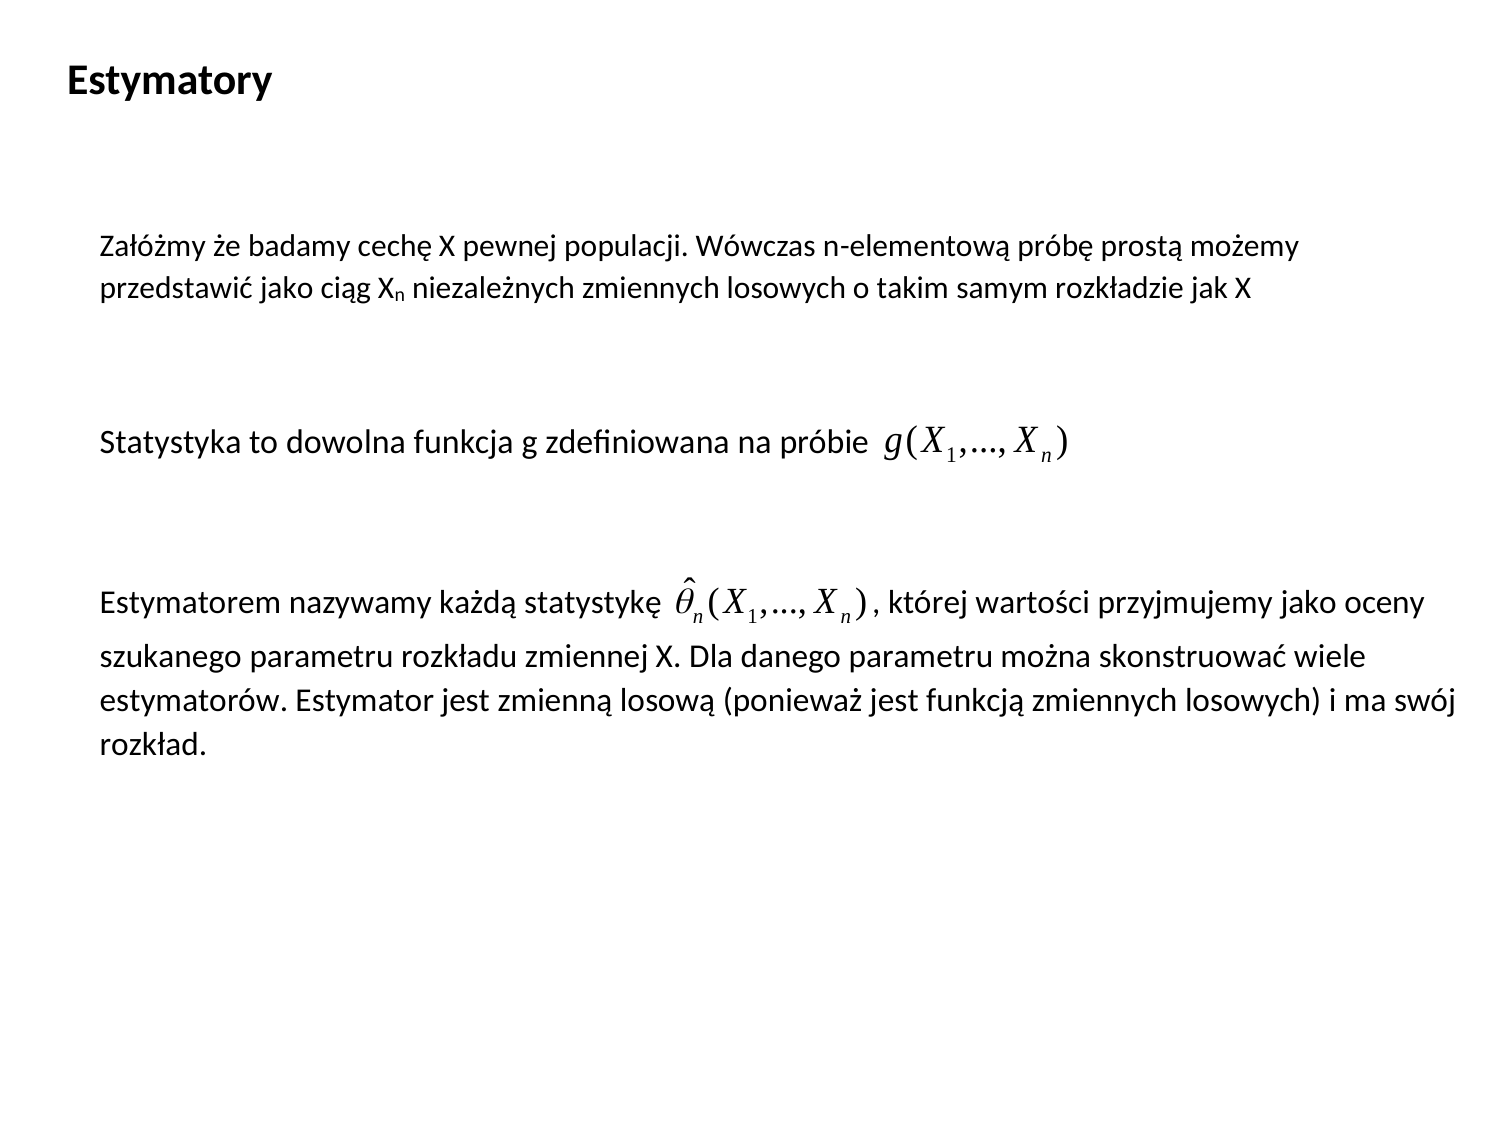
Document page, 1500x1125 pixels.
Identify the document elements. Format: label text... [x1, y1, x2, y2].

picture [99, 227, 1395, 334]
picture [99, 571, 1471, 792]
text_box Estymatory [52, 43, 1421, 111]
picture [99, 414, 1498, 501]
